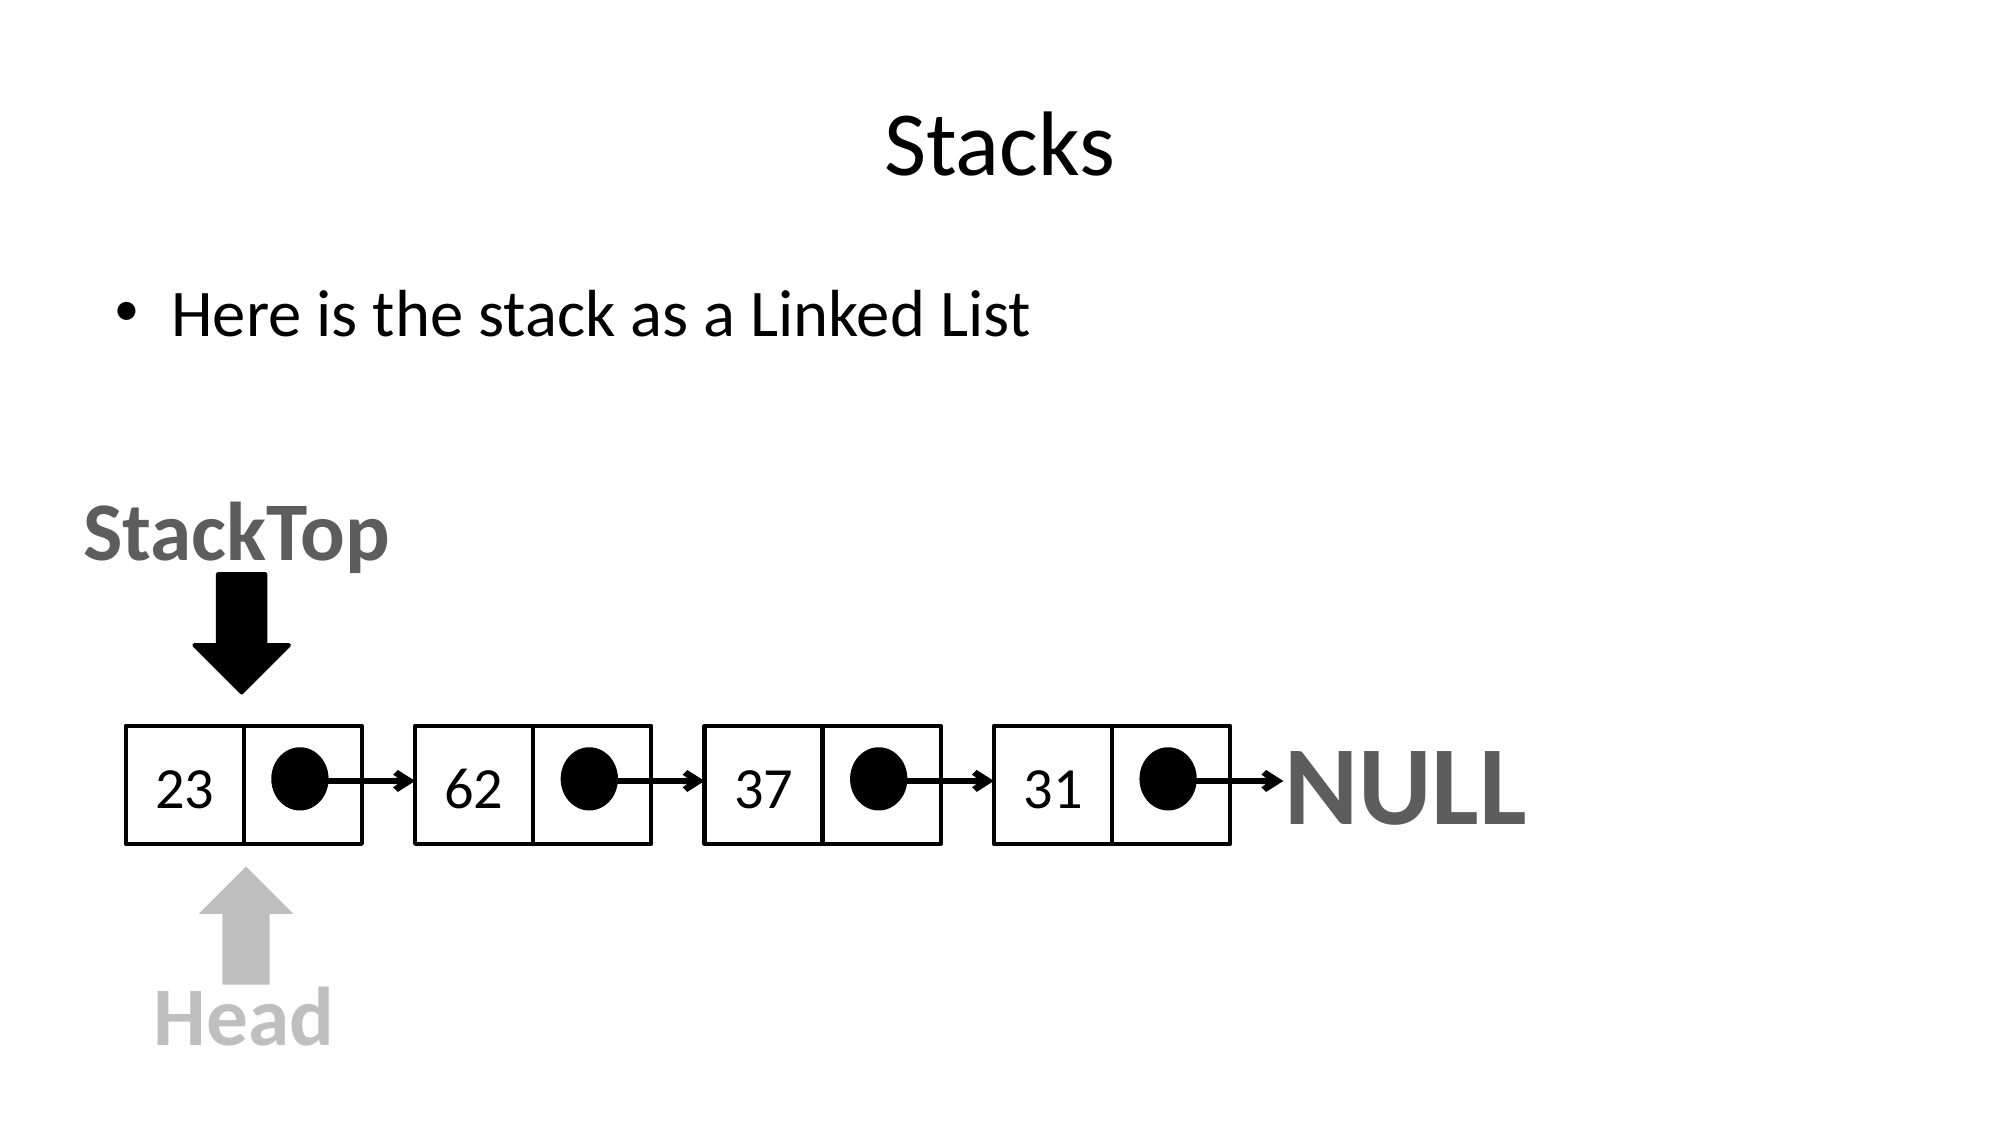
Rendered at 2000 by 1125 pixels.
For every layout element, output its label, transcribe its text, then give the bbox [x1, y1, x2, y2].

text_box 31 [992, 724, 1110, 846]
text_box [531, 724, 653, 846]
title Stacks [99, 45, 1900, 233]
text_box Head [138, 954, 349, 1070]
text_box [192, 572, 291, 695]
text_box 62 [413, 724, 531, 846]
text_box [242, 724, 364, 846]
text_box NULL [1268, 704, 1542, 855]
text_box [196, 864, 296, 987]
text_box [1110, 724, 1232, 846]
text_box StackTop [68, 470, 406, 585]
list Here is the stack as a Linked List [99, 262, 1900, 1005]
text_box 37 [702, 724, 821, 846]
text_box 23 [124, 724, 242, 846]
text_box [821, 724, 943, 846]
